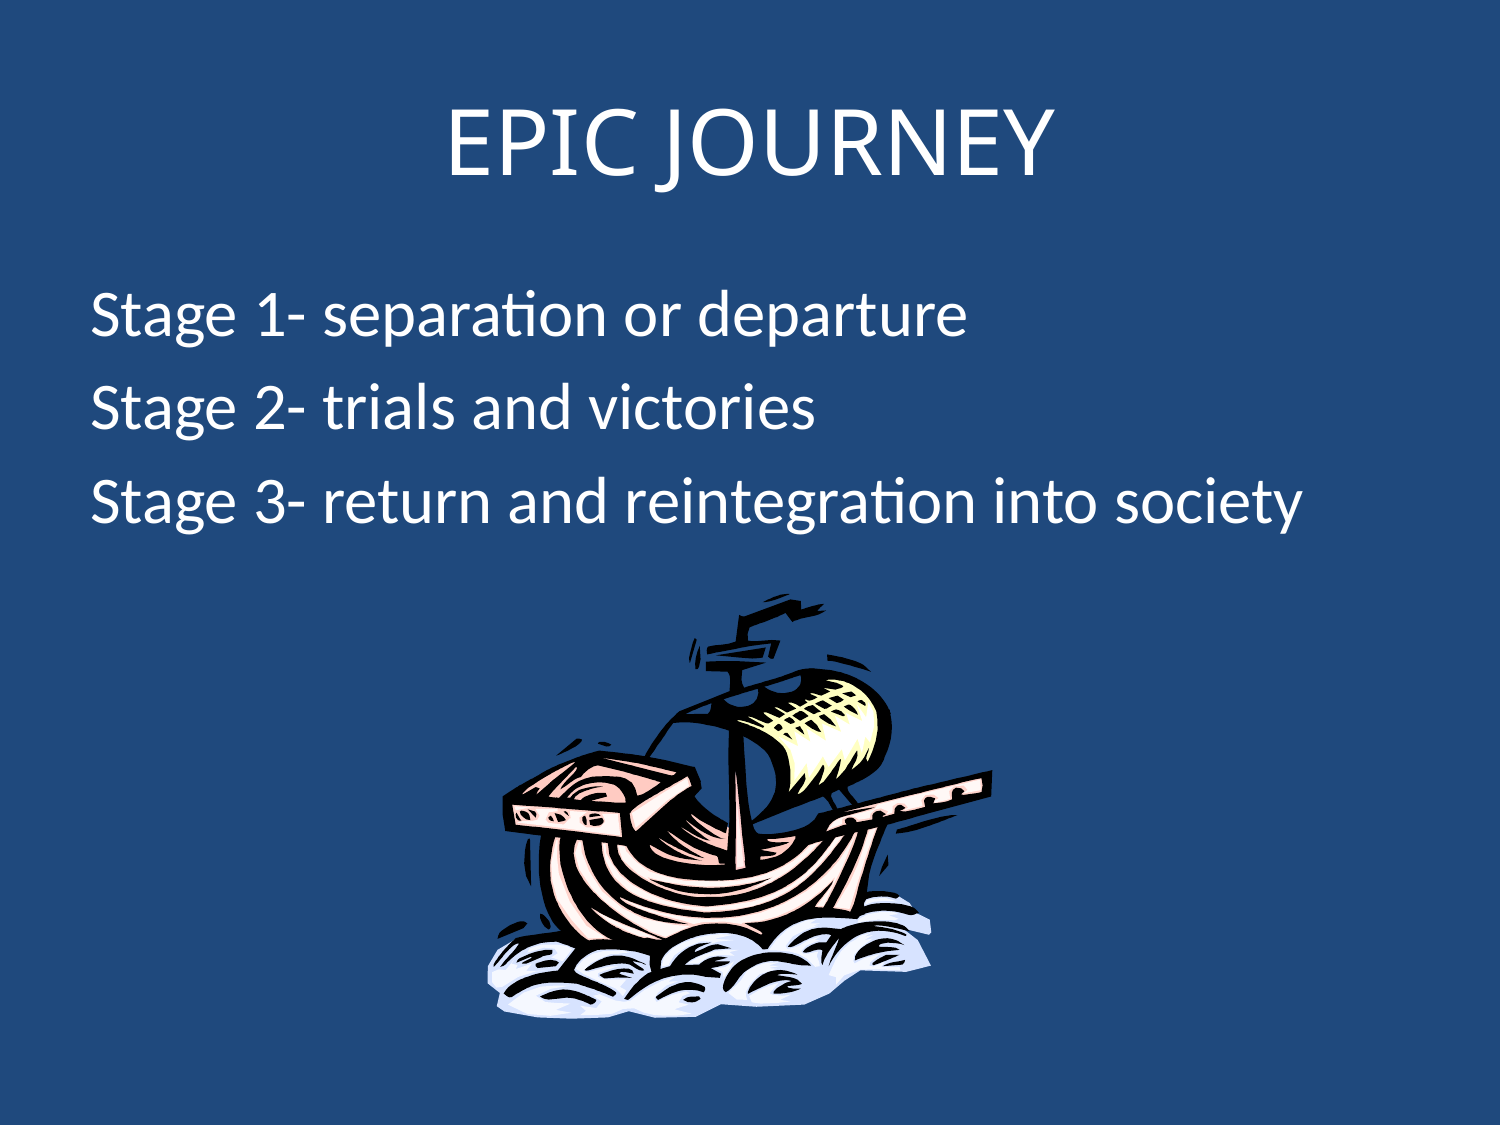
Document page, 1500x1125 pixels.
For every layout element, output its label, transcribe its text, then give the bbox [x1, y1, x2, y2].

list Stage 1- separation or departure Stage 2- trials and victories Stage 3- return and reintegration into society [75, 262, 1425, 1005]
picture [487, 587, 1001, 1026]
title EPIC JOURNEY [75, 45, 1425, 233]
